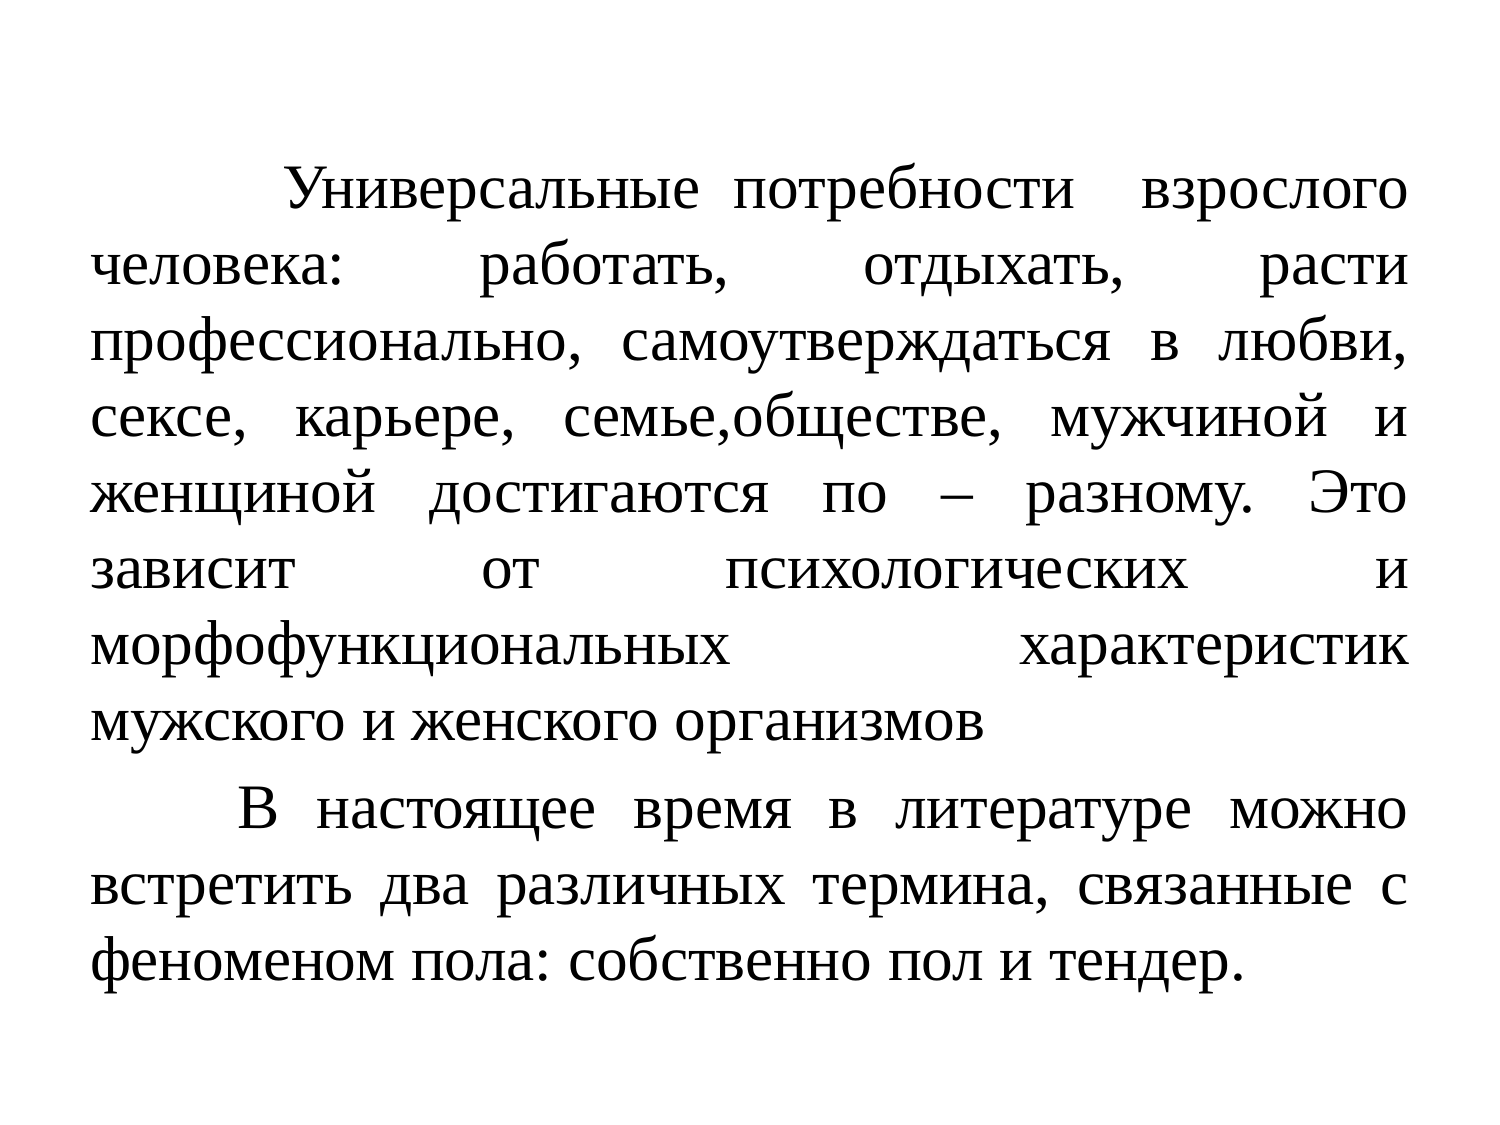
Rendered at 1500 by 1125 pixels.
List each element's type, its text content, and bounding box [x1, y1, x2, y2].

list Универсальные потребности взрослого человека: работать, отдыхать, расти профессионально, самоутверждаться в любви, сексе, карьере, семье,обществе, мужчиной и женщиной достигаются по – разному. Это зависит от психологических и морфофункциональных характеристик мужского и женского организмов В настоящее время в литературе можно встретить два различных термина, связанные с феноменом пола: собственно пол и тендер. [75, 137, 1425, 1005]
